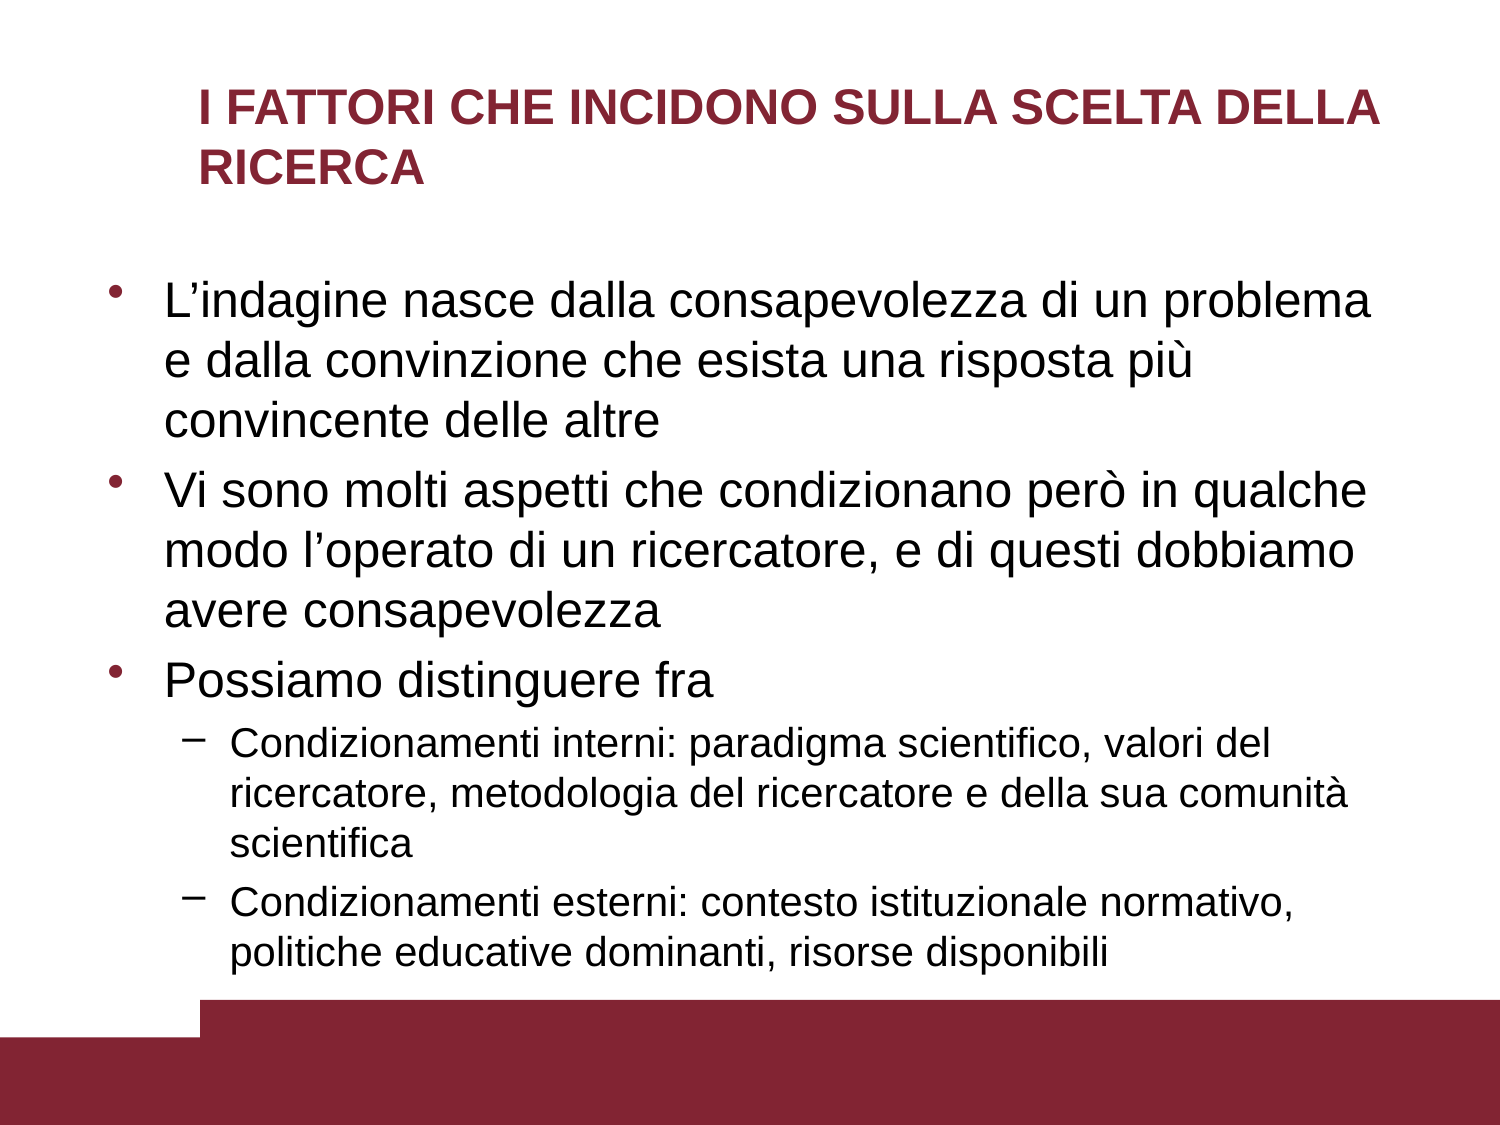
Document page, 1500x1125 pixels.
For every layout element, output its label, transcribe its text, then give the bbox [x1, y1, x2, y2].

title I FATTORI CHE INCIDONO SULLA SCELTA DELLA RICERCA [183, 67, 1424, 163]
list L’indagine nasce dalla consapevolezza di un problema e dalla convinzione che esista una risposta più convincente delle altre Vi sono molti aspetti che condizionano però in qualche modo l’operato di un ricercatore, e di questi dobbiamo avere consapevolezza Possiamo distinguere fra Condizionamenti interni: paradigma scientifico, valori del ricercatore, metodologia del ricercatore e della sua comunità scientifica Condizionamenti esterni: contesto istituzionale normativo, politiche educative dominanti, risorse disponibili [92, 260, 1424, 963]
